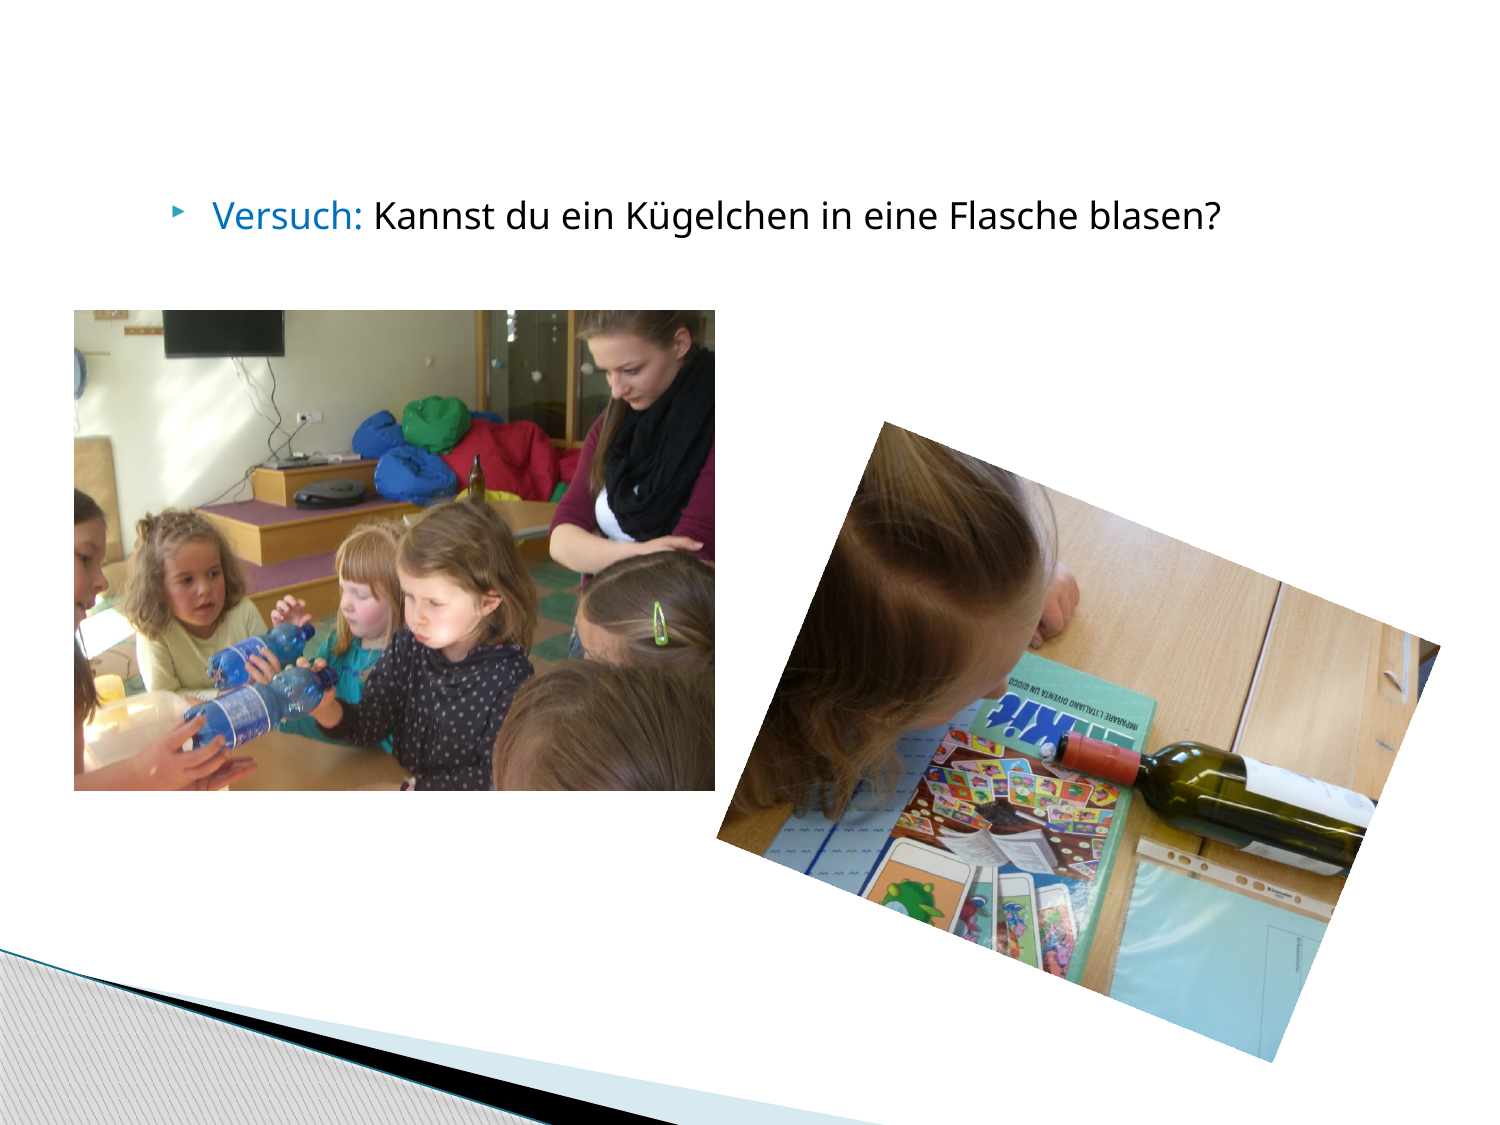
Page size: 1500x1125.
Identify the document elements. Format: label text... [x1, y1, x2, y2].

picture [717, 422, 1440, 1063]
picture [74, 310, 715, 791]
list Versuch: Kannst du ein Kügelchen in eine Flasche blasen? [137, 184, 1372, 772]
